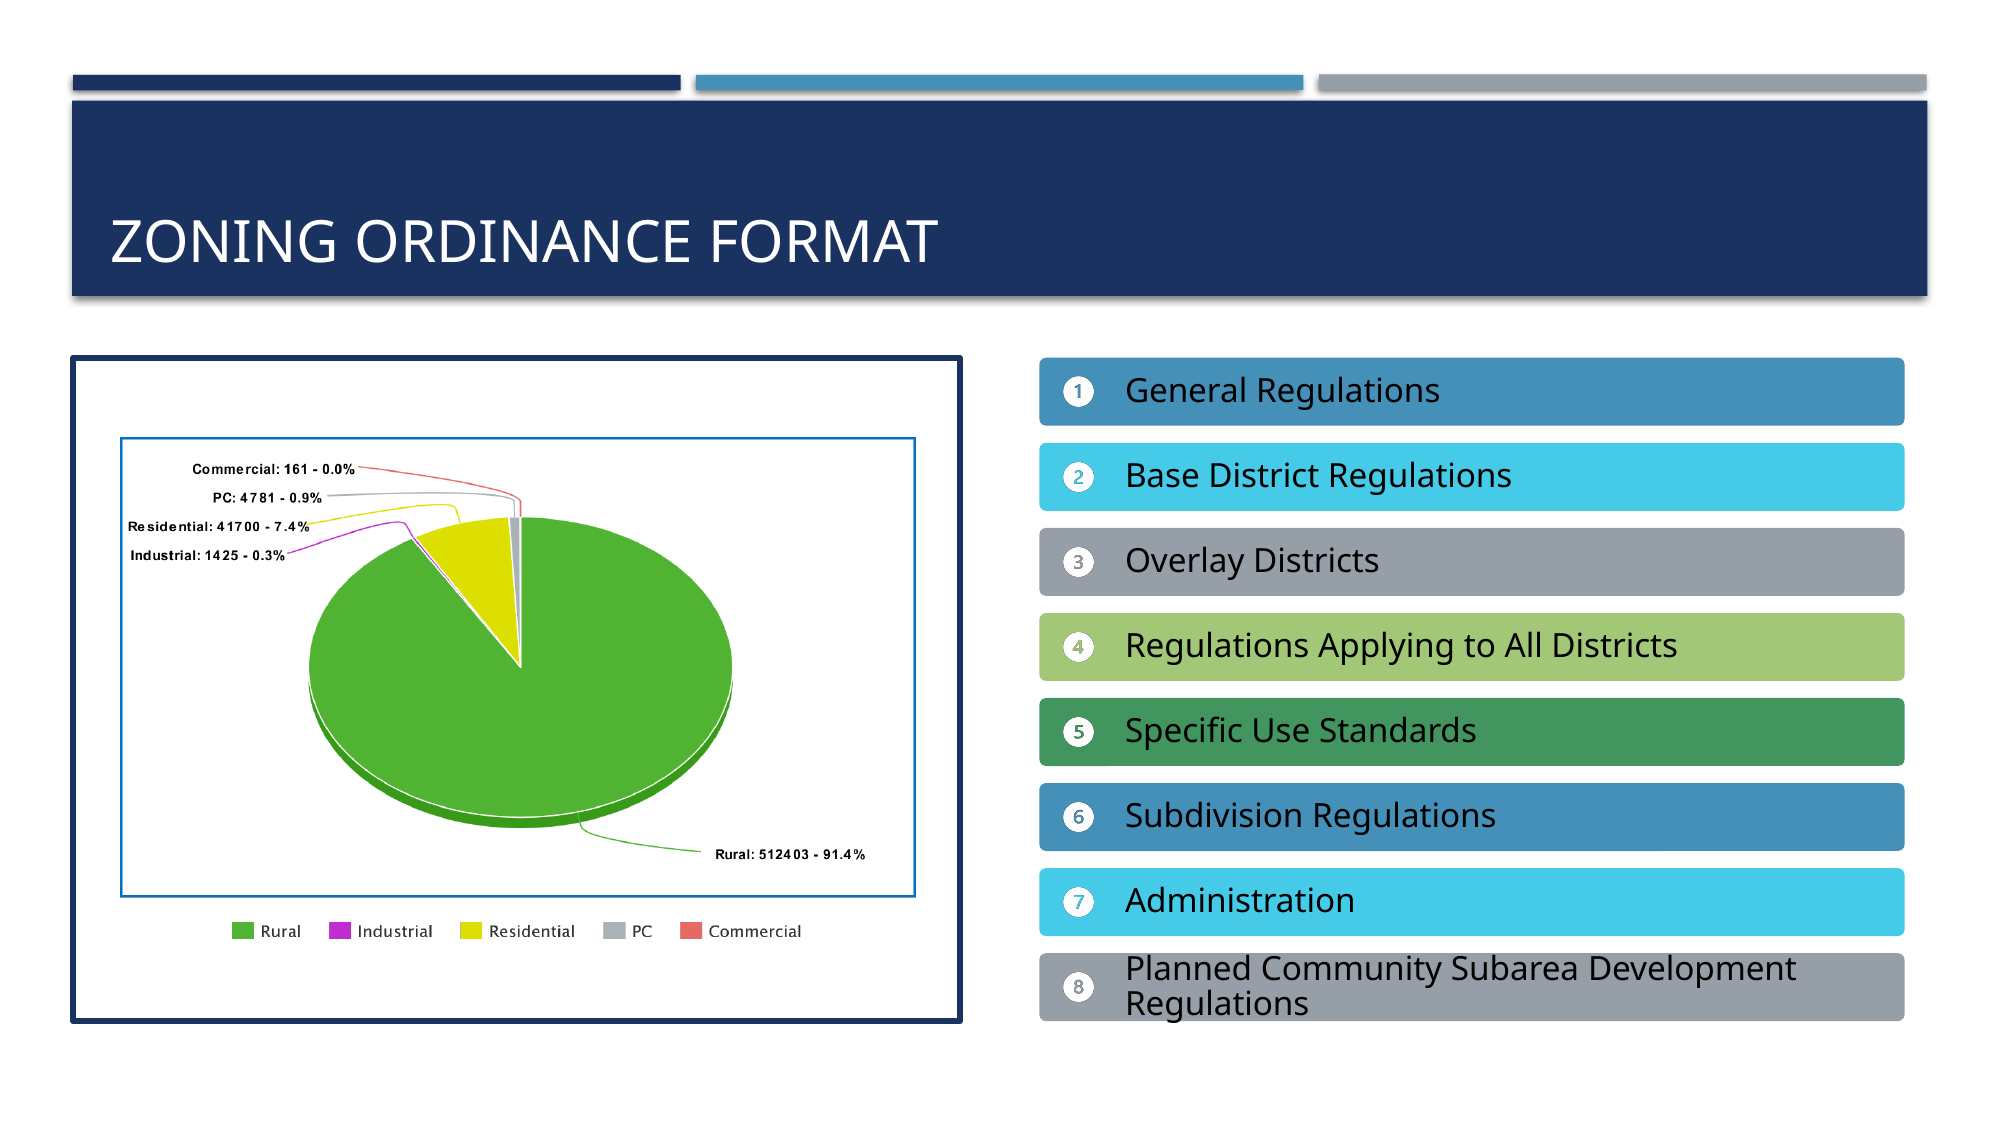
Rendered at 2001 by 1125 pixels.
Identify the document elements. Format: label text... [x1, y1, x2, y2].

picture [107, 423, 923, 950]
title Zoning Ordinance Format [95, 115, 1905, 282]
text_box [1038, 357, 1906, 1022]
text_box [71, 356, 962, 1023]
